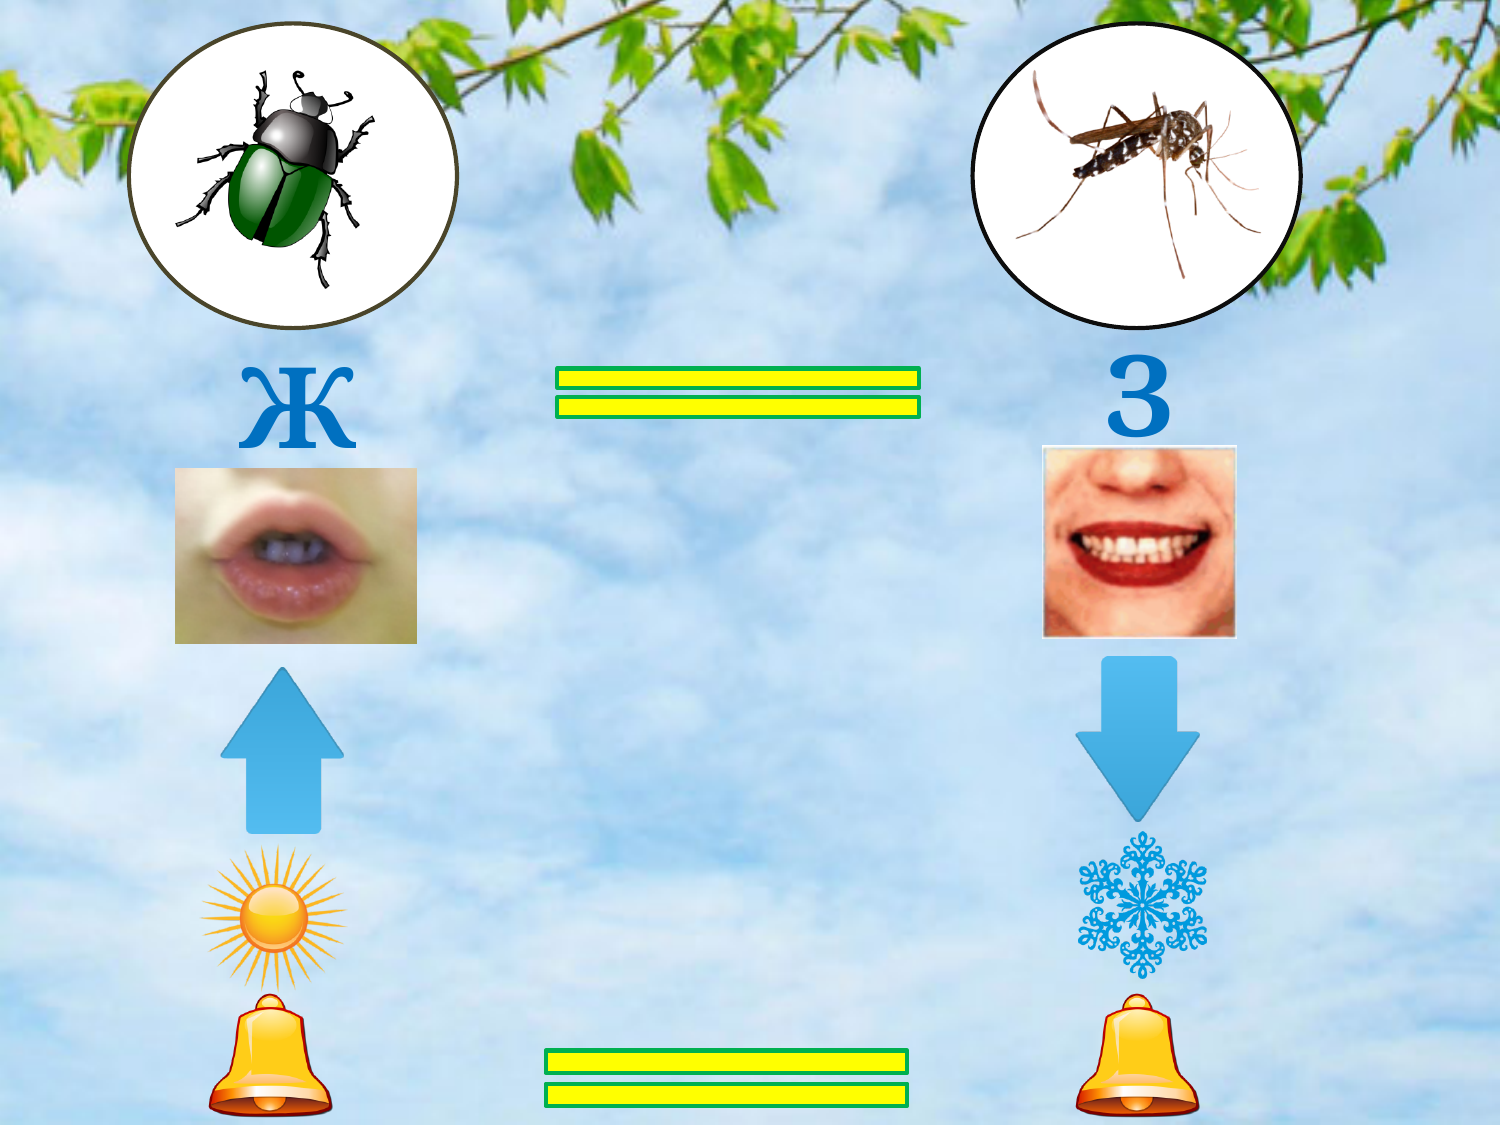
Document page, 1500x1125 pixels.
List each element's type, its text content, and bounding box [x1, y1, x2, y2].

text_box [544, 1048, 909, 1075]
text_box З [1090, 316, 1190, 443]
text_box [1031, 21, 1242, 56]
text_box [555, 366, 921, 390]
text_box [126, 21, 460, 328]
text_box [1283, 102, 1303, 249]
picture [0, 0, 1500, 1125]
text_box [970, 103, 990, 249]
text_box Ж [224, 328, 372, 467]
text_box [555, 395, 921, 419]
text_box [544, 1082, 909, 1108]
text_box [1042, 303, 1231, 324]
